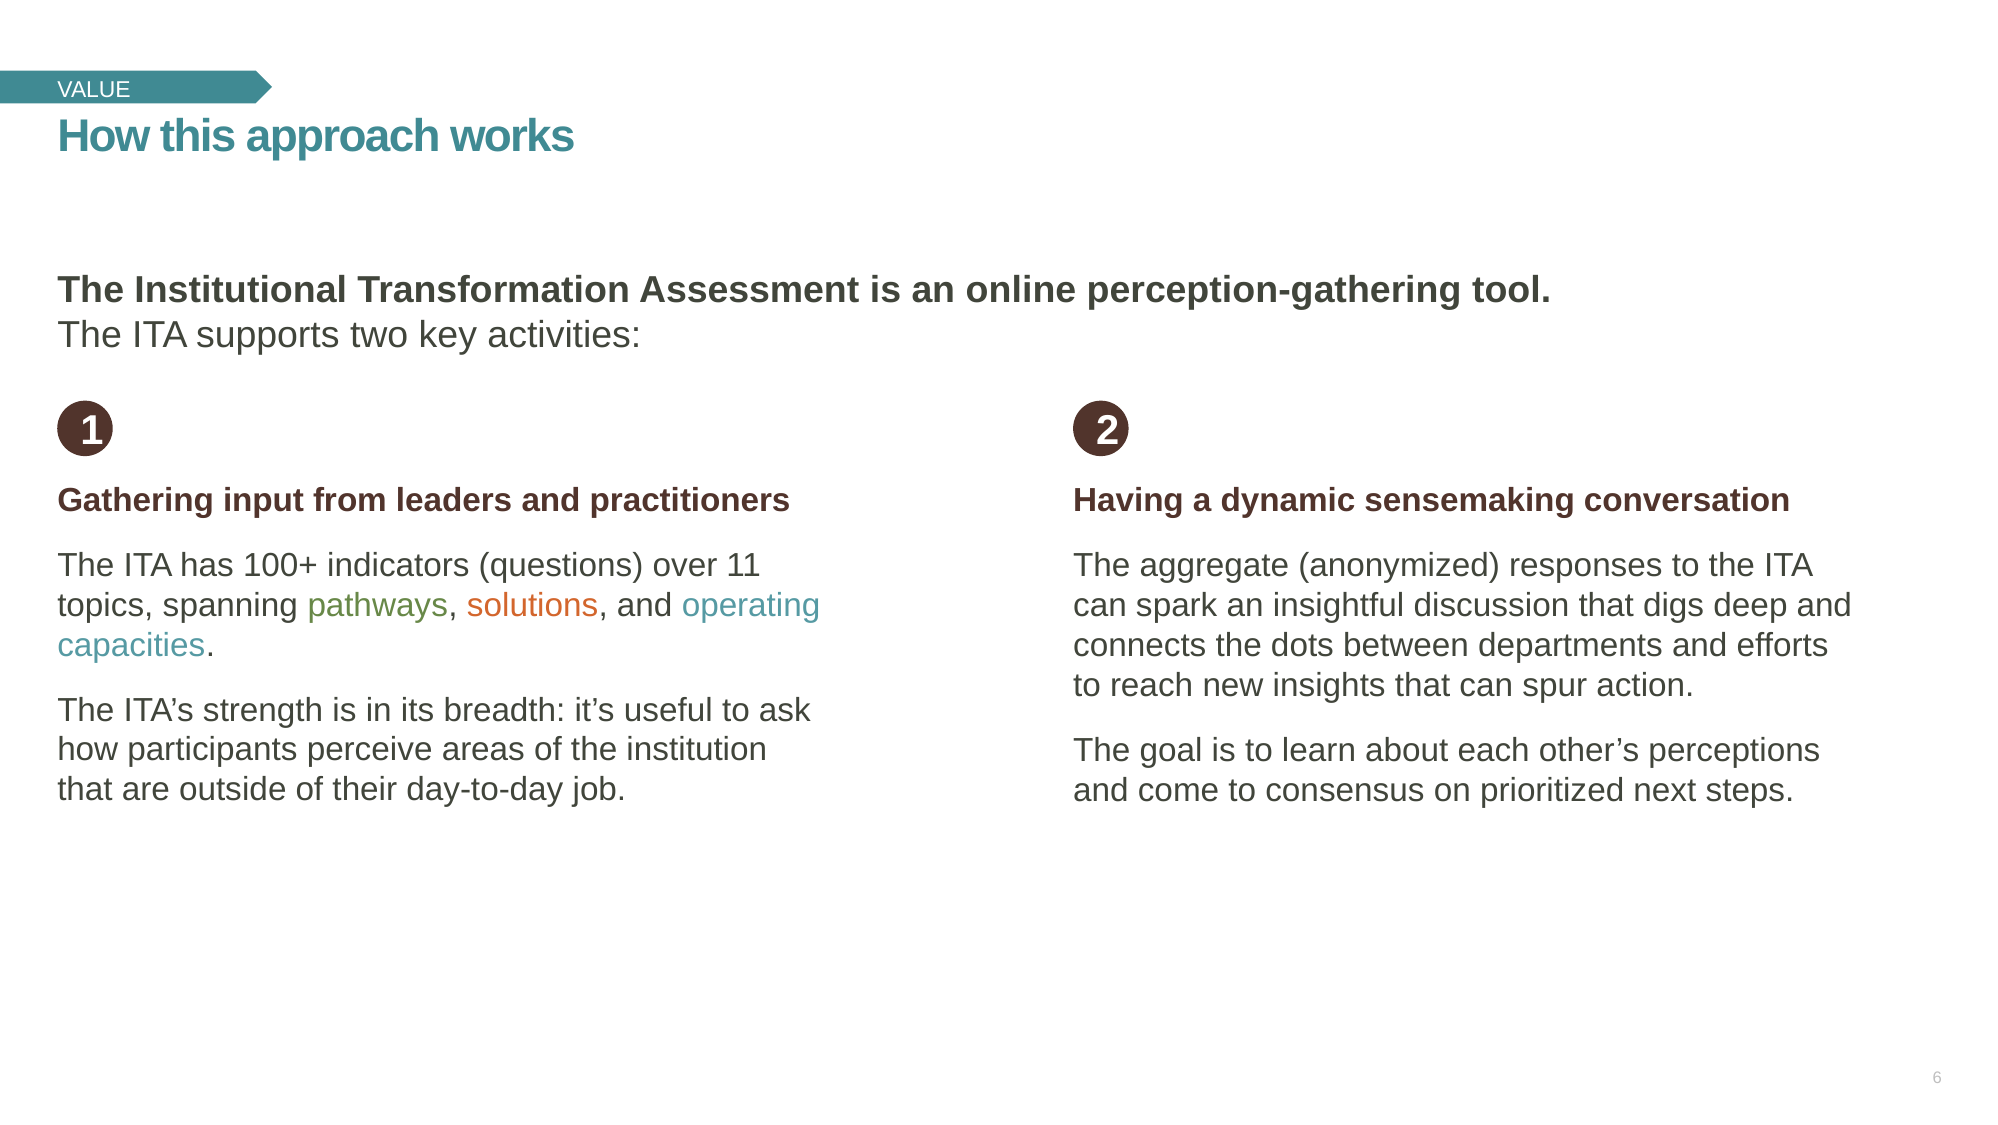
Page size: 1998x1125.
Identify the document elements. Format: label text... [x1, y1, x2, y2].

list Having a dynamic sensemaking conversation The aggregate (anonymized) responses to the ITA can spark an insightful discussion that digs deep and connects the dots between departments and efforts to reach new insights that can spur action. The goal is to learn about each other’s perceptions and come to consensus on prioritized next steps. [1072, 477, 1858, 1024]
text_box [1072, 397, 1129, 460]
text_box Gathering input from leaders and practitioners The ITA has 100+ indicators (questions) over 11 topics, spanning pathways, solutions, and operating capacities. The ITA’s strength is in its breadth: it’s useful to ask how participants perceive areas of the institution that are outside of their day-to-day job. [57, 478, 827, 1024]
text_box The Institutional Transformation Assessment is an online perception-gathering tool. The ITA supports two key activities: [57, 265, 1942, 356]
slide_number 6 [1920, 1066, 1943, 1088]
list VALUE [56, 68, 925, 103]
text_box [56, 397, 113, 460]
list How this approach works [56, 105, 1943, 153]
